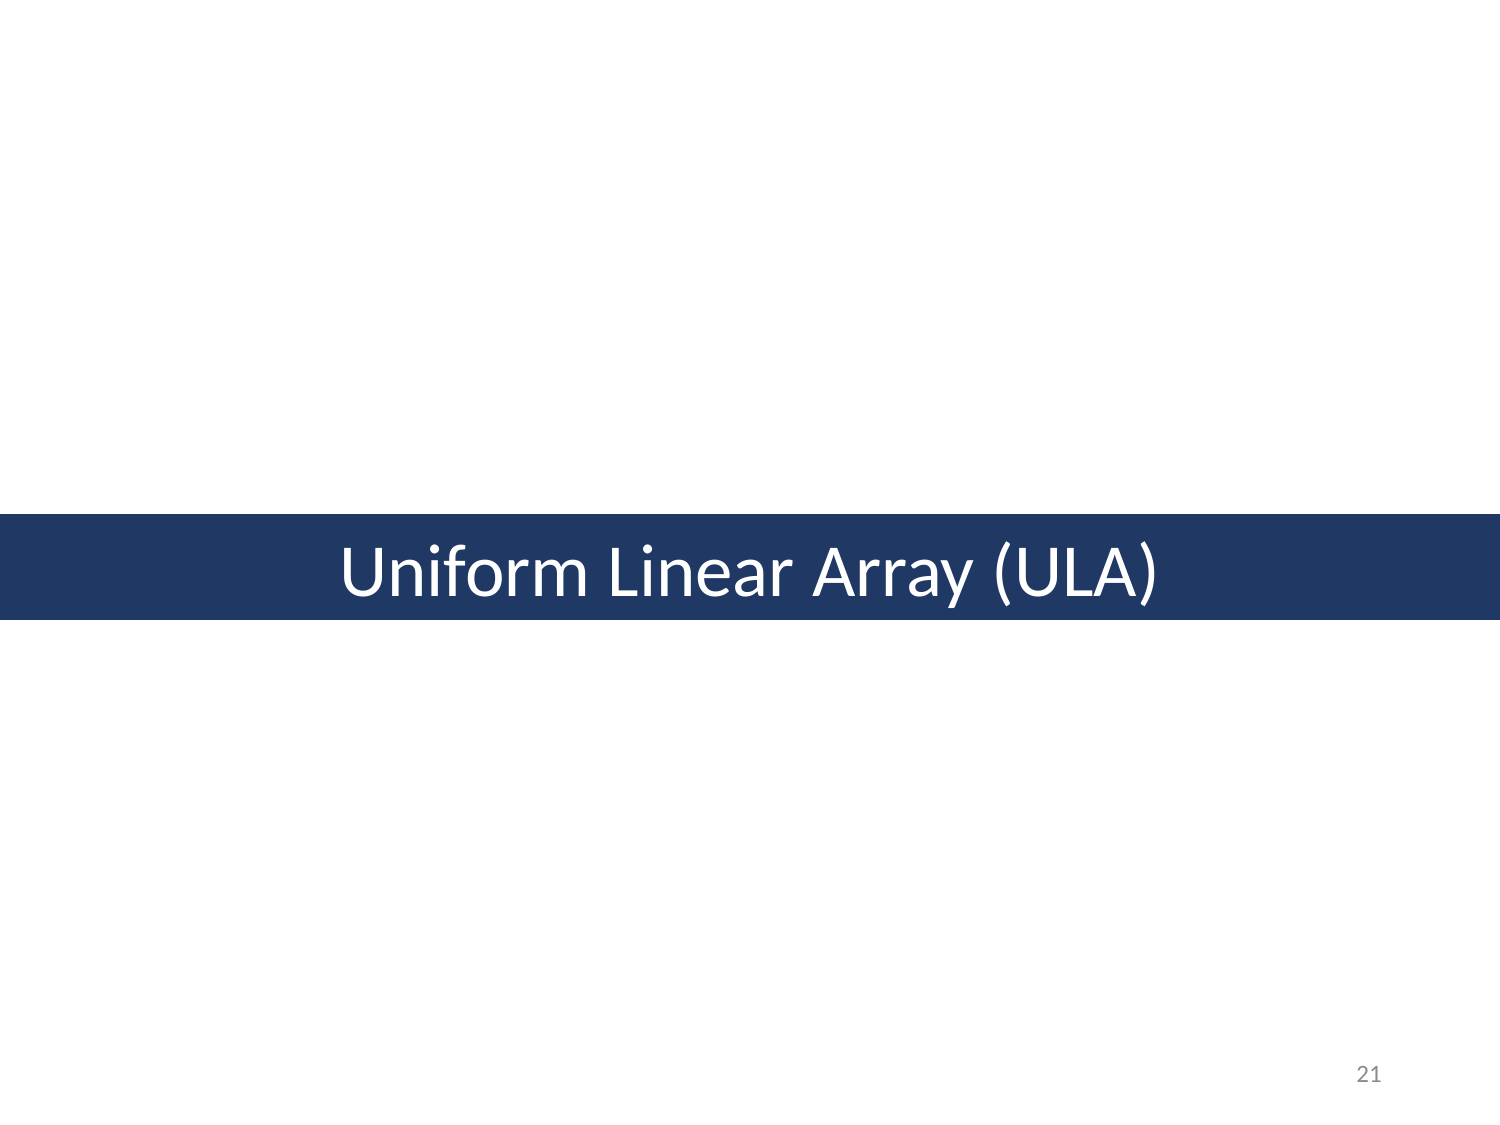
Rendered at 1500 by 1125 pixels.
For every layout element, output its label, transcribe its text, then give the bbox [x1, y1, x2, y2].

slide_number 21 [1059, 1042, 1397, 1103]
text_box Uniform Linear Array (ULA) [0, 514, 1500, 620]
